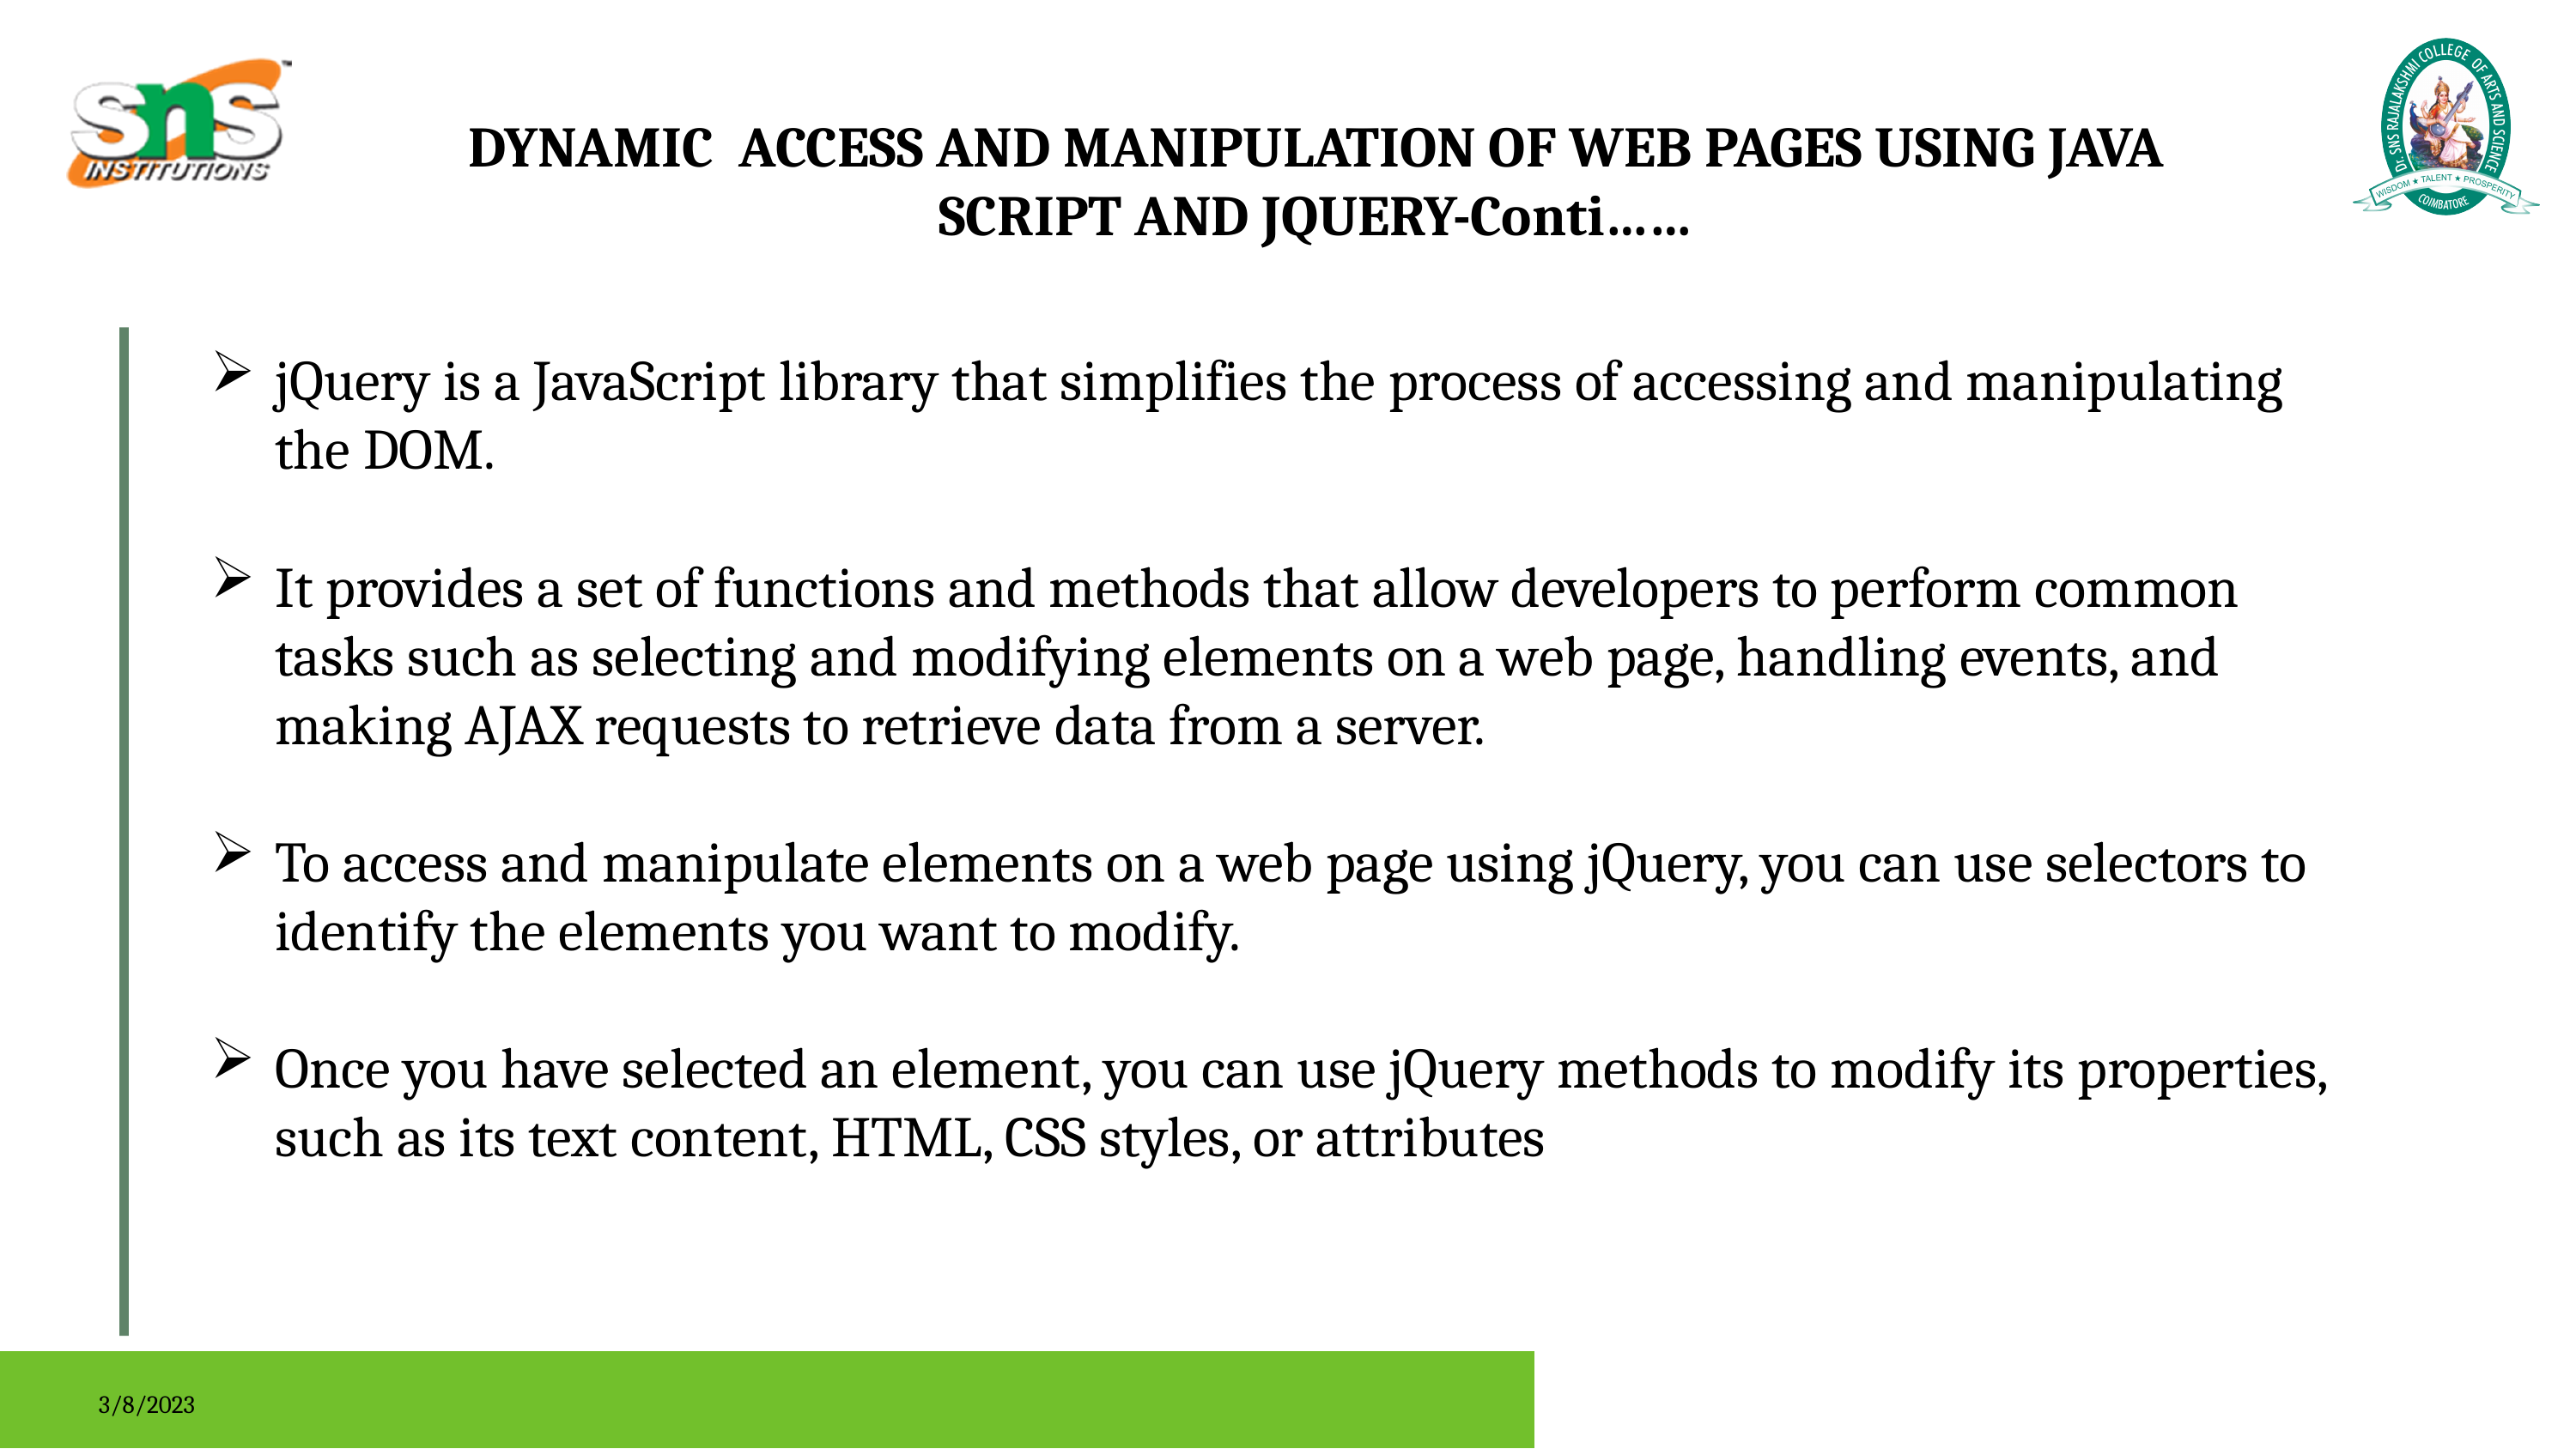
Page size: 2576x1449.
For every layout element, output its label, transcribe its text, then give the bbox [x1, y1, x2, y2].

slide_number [85, 1377, 386, 1429]
text_box [119, 327, 129, 1337]
picture [2353, 38, 2540, 215]
picture [66, 57, 292, 189]
text_box [0, 1350, 1534, 1449]
text_box DYNAMIC ACCESS AND MANIPULATION OF WEB PAGES USING JAVA SCRIPT AND JQUERY-Conti…… [376, 103, 2257, 253]
text_box jQuery is a JavaScript library that simplifies the process of accessing and manipulating the DOM. It provides a set of functions and methods that allow developers to perform common tasks such as selecting and modifying elements on a web page, handling events, and making AJAX requests to retrieve data from a server. To access and manipulate elements on a web page using jQuery, you can use selectors to identify the elements you want to modify. Once you have selected an element, you can use jQuery methods to modify its properties, such as its text content, HTML, CSS styles, or attributes [197, 336, 2368, 1280]
